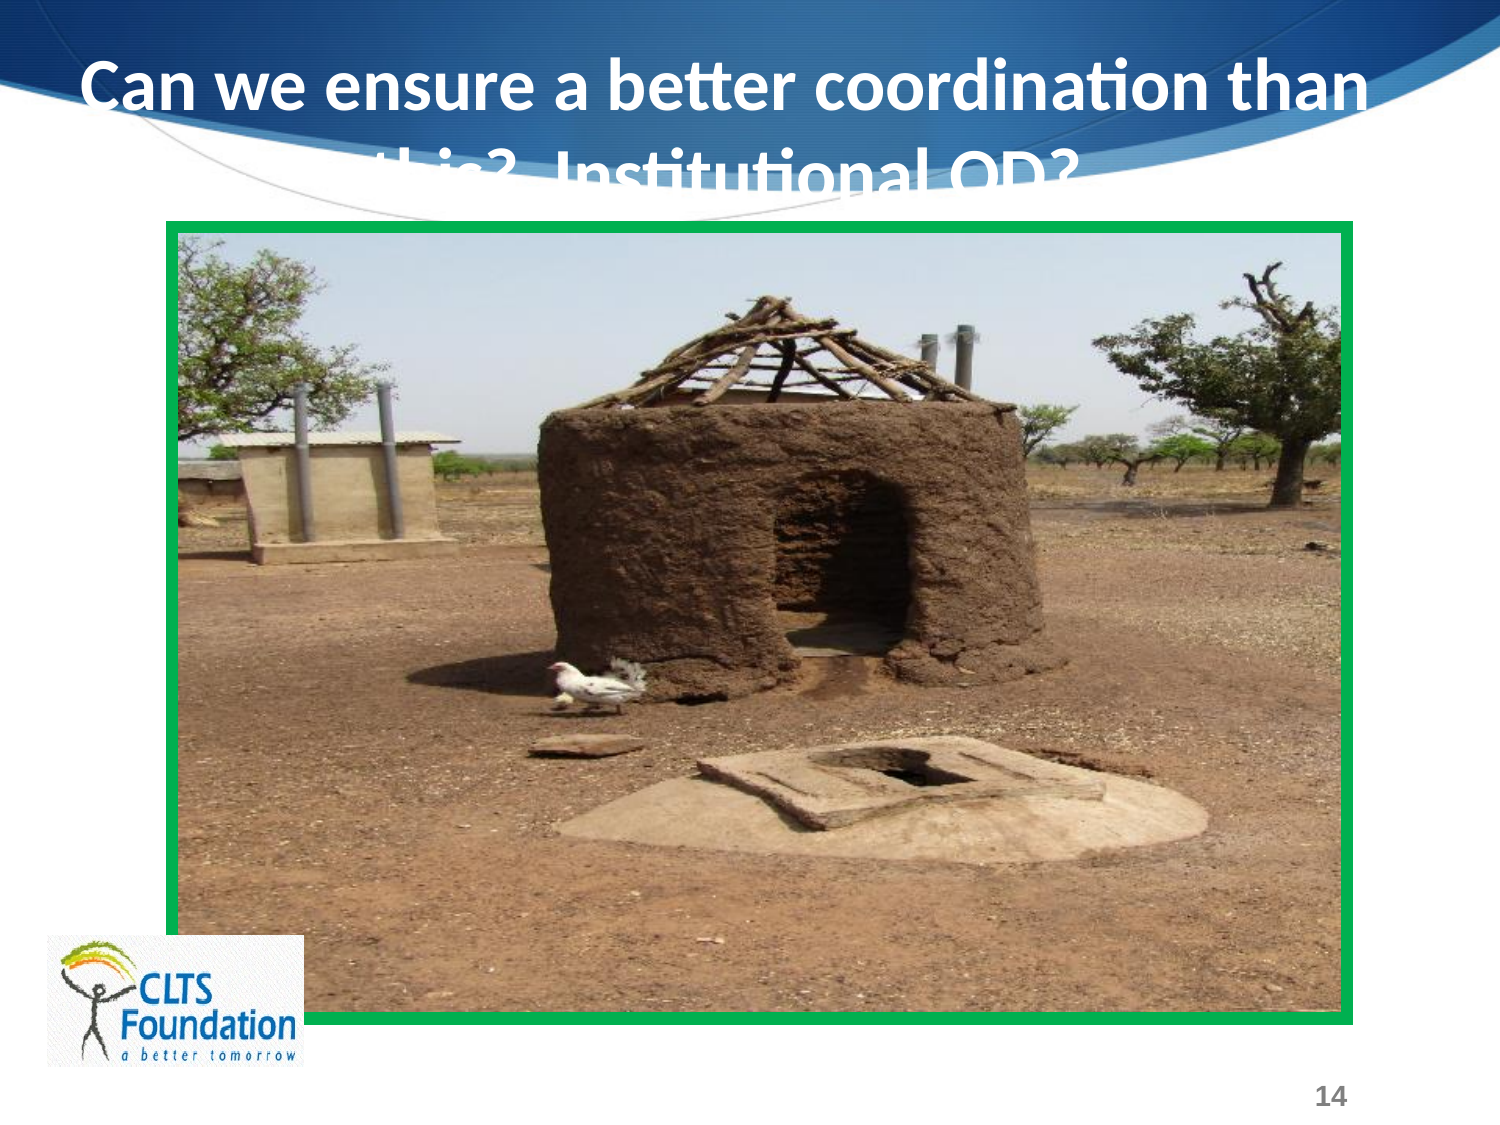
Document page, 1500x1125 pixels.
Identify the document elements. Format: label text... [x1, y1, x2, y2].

slide_number 14 [1162, 1065, 1500, 1125]
picture [0, 0, 1500, 1125]
text_box Can we ensure a better coordination than this? Institutional OD? [29, 28, 1424, 223]
